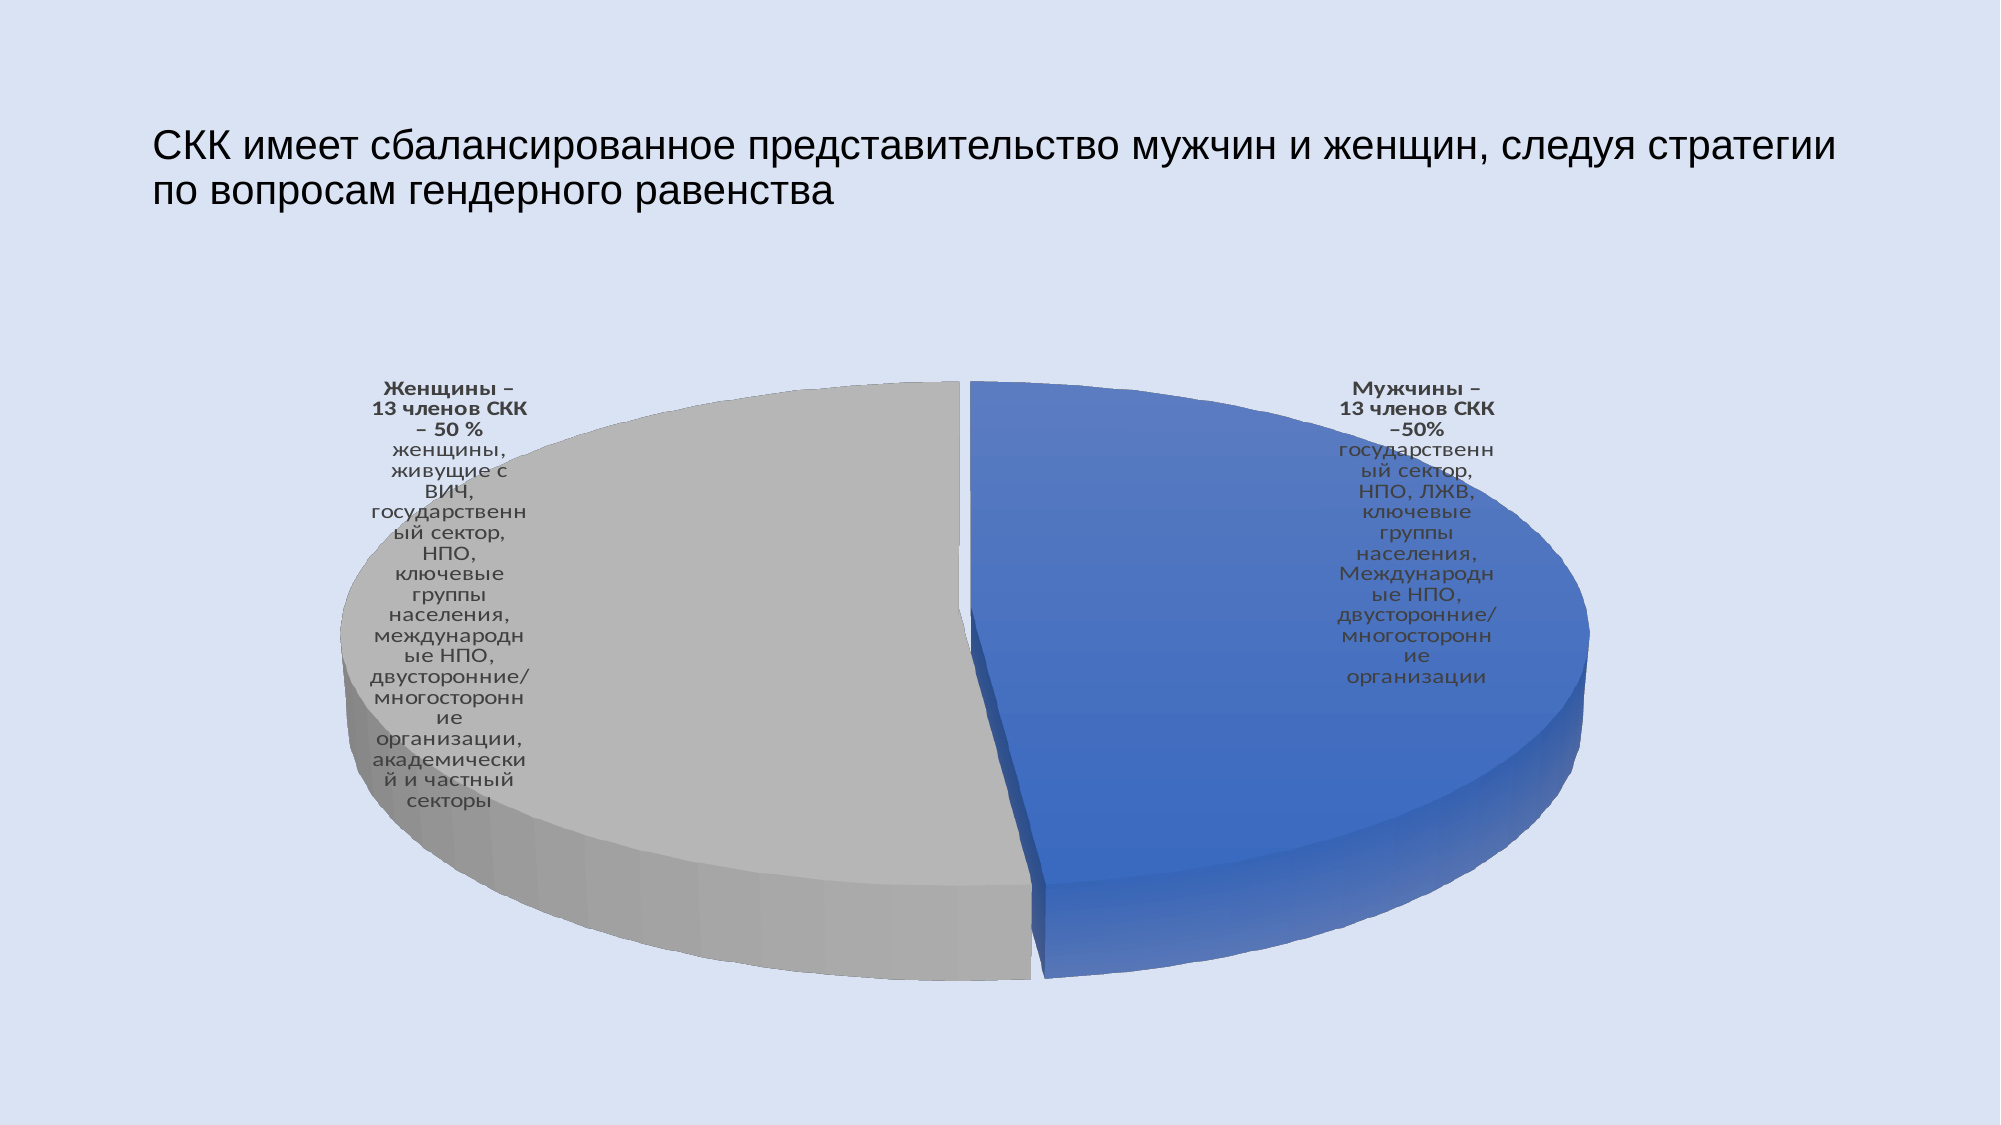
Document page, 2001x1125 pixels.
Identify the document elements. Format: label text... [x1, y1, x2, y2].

title СКК имеет сбалансированное представительство мужчин и женщин, следуя стратегии по вопросам гендерного равенства [137, 59, 1863, 278]
chart [178, 243, 1797, 1014]
